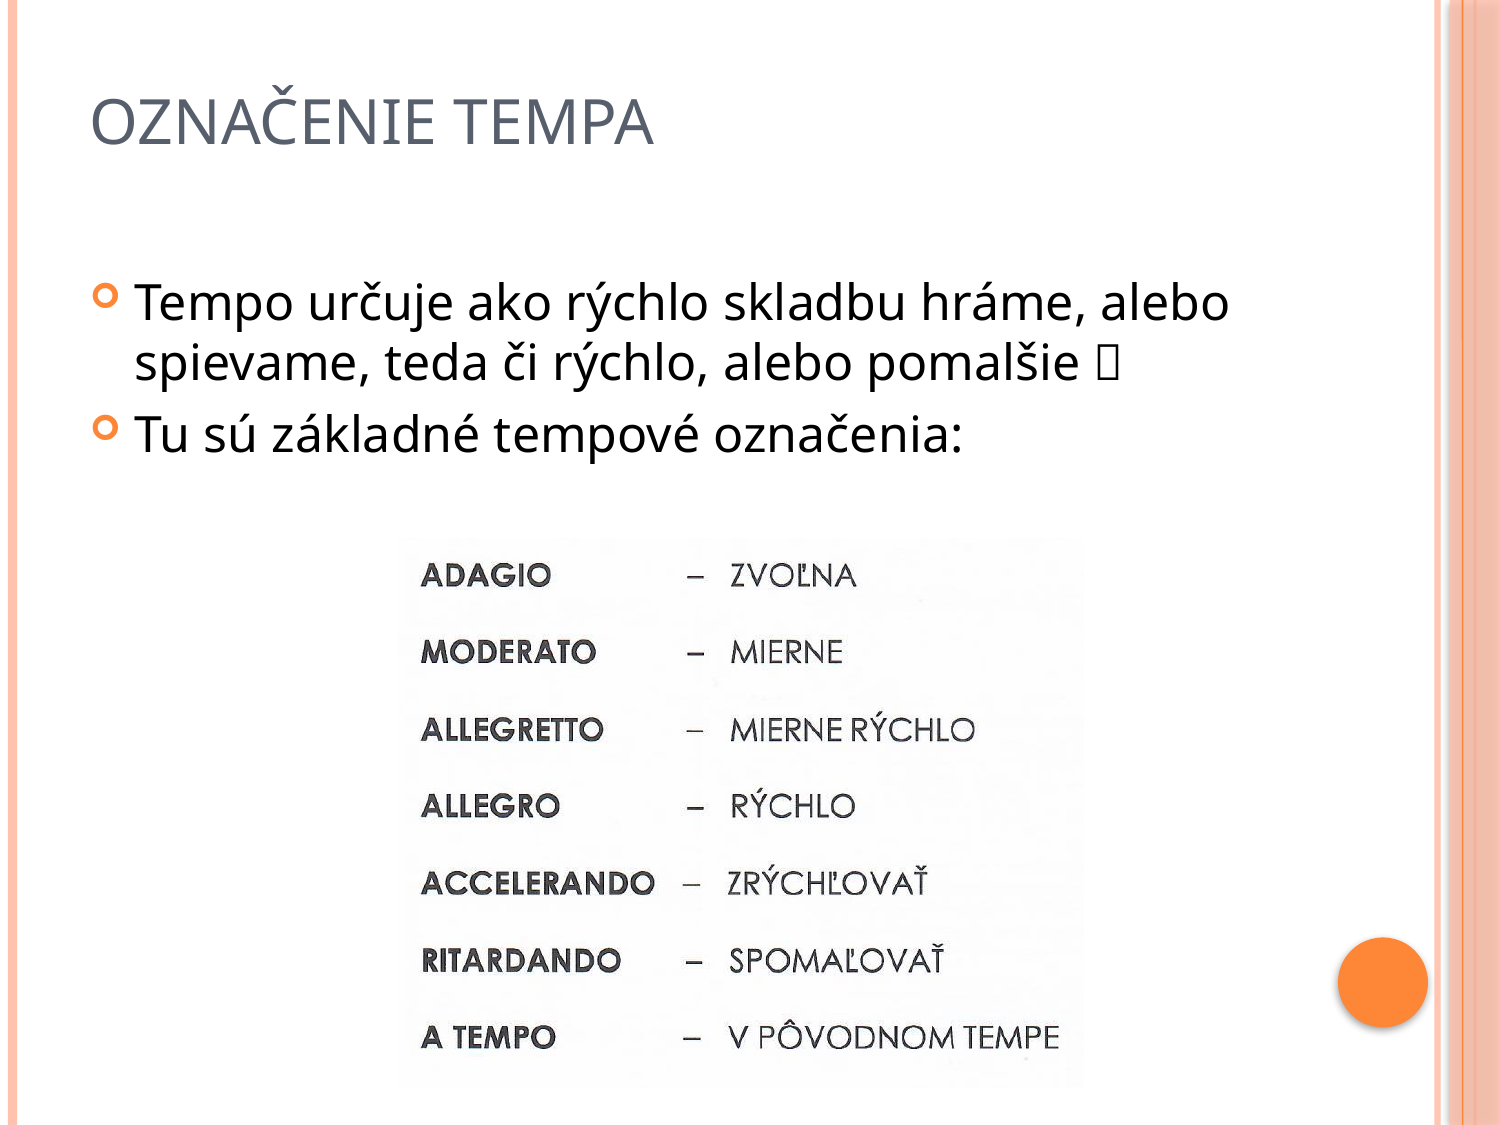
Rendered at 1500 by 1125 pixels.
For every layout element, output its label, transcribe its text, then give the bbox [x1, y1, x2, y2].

title Označenie tempa [75, 45, 1300, 164]
picture [397, 538, 1084, 1089]
list Tempo určuje ako rýchlo skladbu hráme, alebo spievame, teda či rýchlo, alebo pomalšie  Tu sú základné tempové označenia: [75, 262, 1300, 1062]
